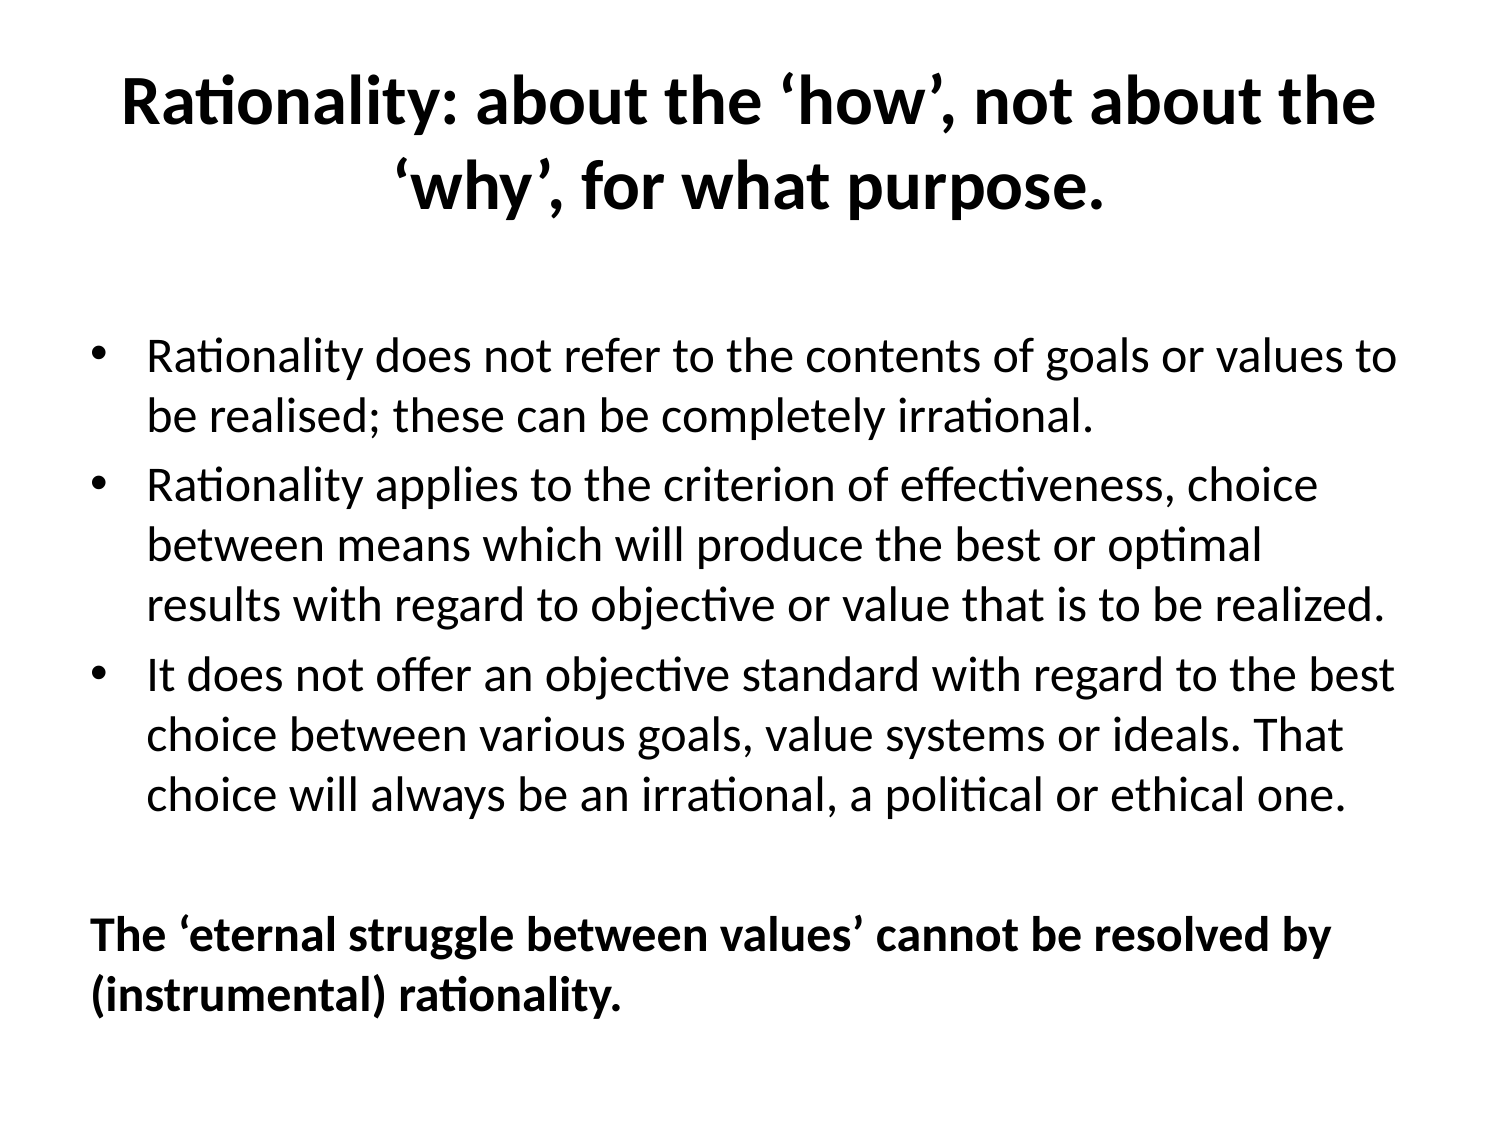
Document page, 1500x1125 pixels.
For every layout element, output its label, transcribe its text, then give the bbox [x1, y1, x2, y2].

list Rationality does not refer to the contents of goals or values to be realised; these can be completely irrational. Rationality applies to the criterion of effectiveness, choice between means which will produce the best or optimal results with regard to objective or value that is to be realized. It does not offer an objective standard with regard to the best choice between various goals, value systems or ideals. That choice will always be an irrational, a political or ethical one. The ‘eternal struggle between values’ cannot be resolved by (instrumental) rationality. [75, 314, 1425, 1005]
title Rationality: about the ‘how’, not about the ‘why’, for what purpose. [75, 45, 1425, 233]
